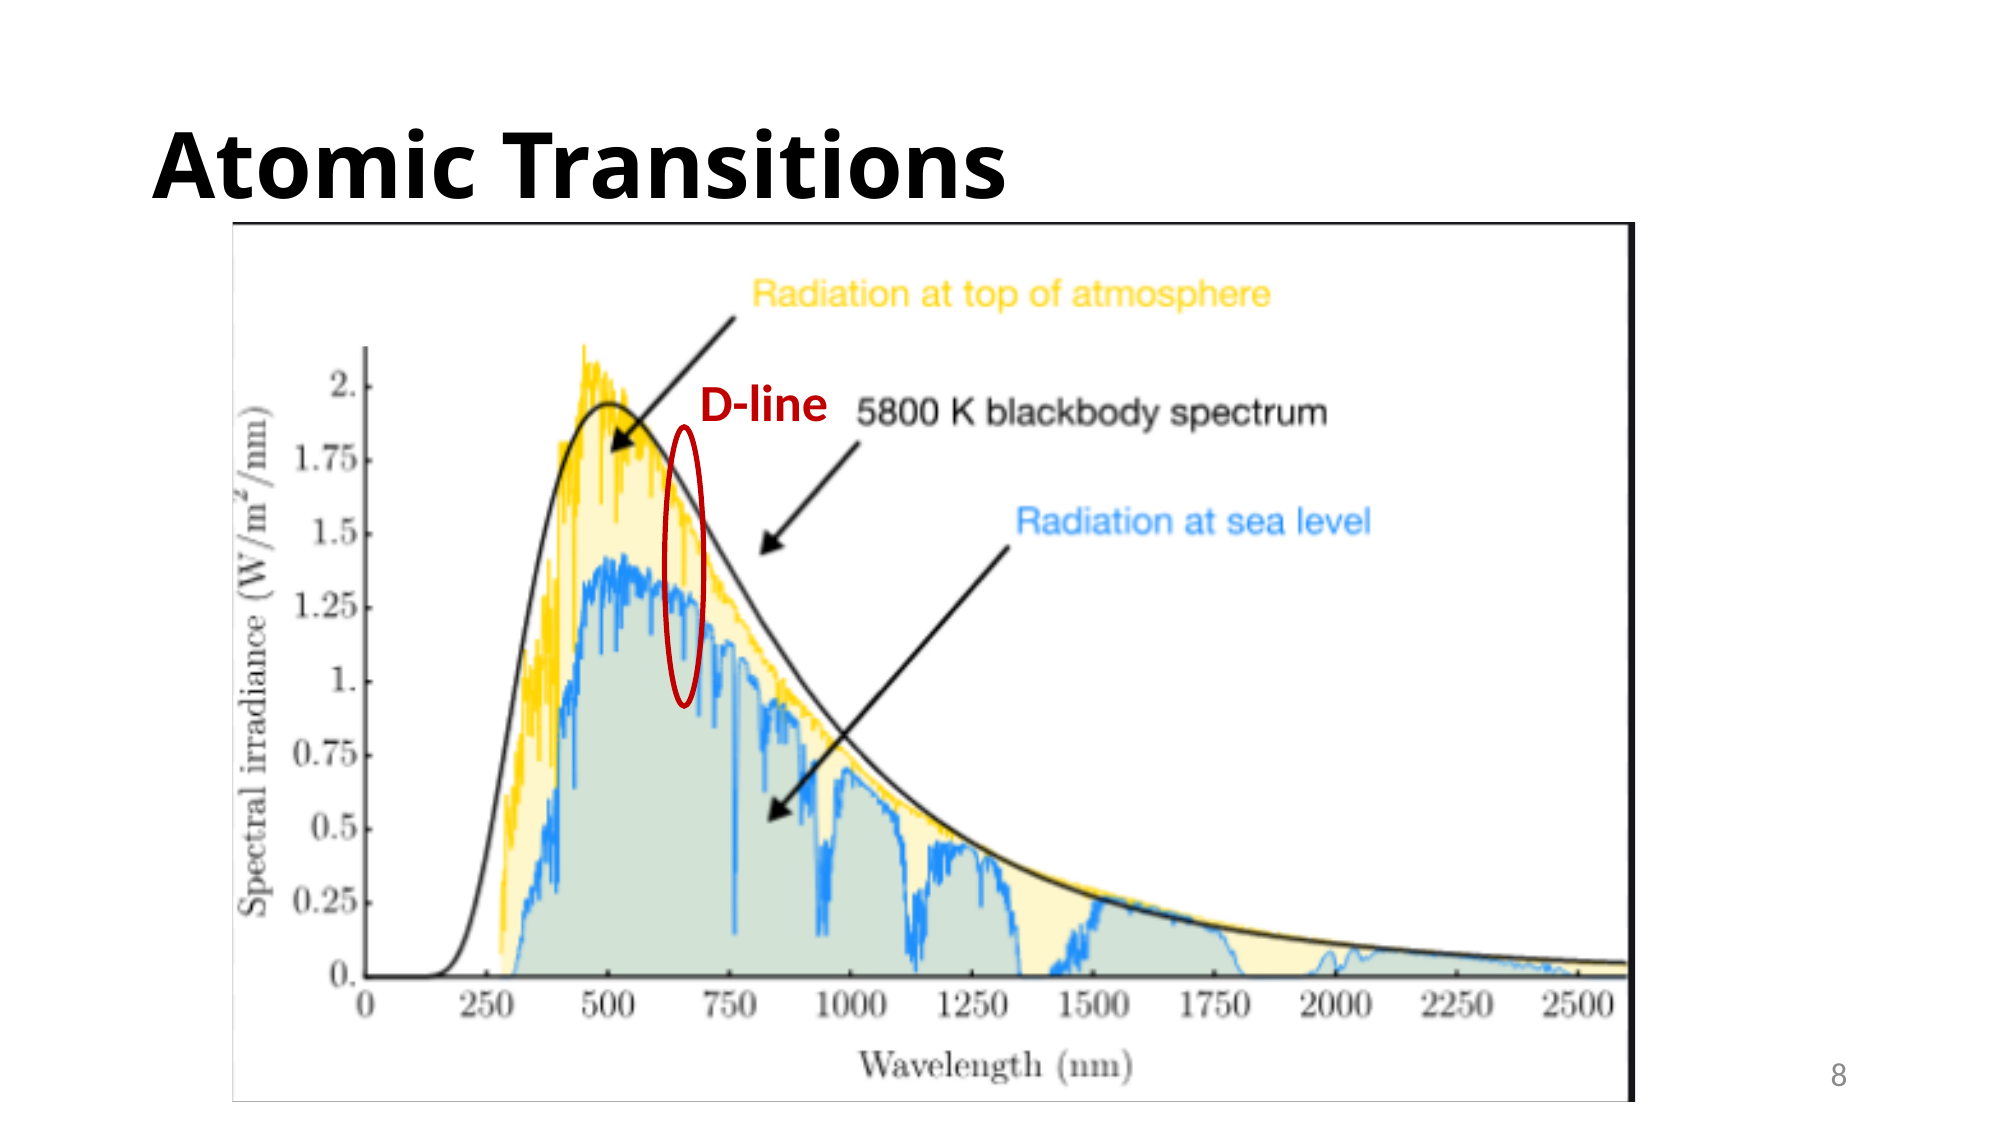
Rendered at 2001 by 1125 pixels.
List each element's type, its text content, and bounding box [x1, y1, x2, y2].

title Atomic Transitions [137, 59, 1863, 278]
slide_number 8 [1412, 1042, 1863, 1103]
picture [232, 222, 1636, 1102]
